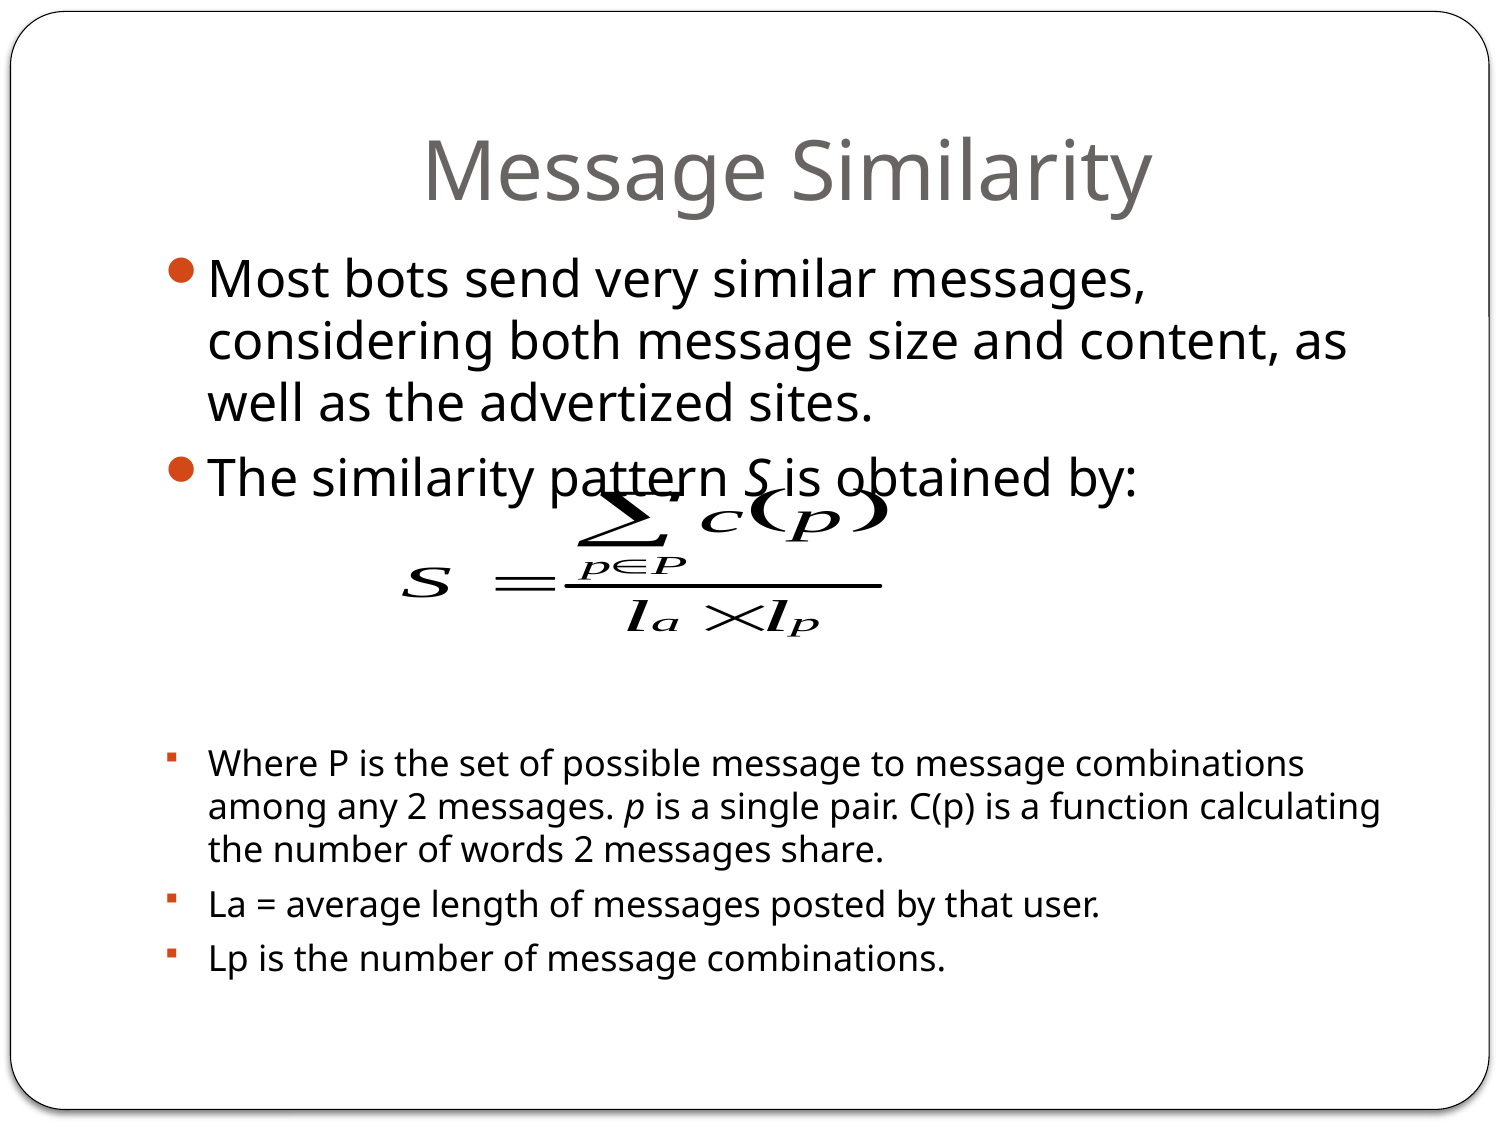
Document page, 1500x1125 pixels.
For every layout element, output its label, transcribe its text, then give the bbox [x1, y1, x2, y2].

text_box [383, 485, 899, 646]
title Message Similarity [150, 45, 1425, 233]
list Most bots send very similar messages, considering both message size and content, as well as the advertized sites. The similarity pattern S is obtained by: Where P is the set of possible message to message combinations among any 2 messages. p is a single pair. C(p) is a function calculating the number of words 2 messages share. La = average length of messages posted by that user. Lp is the number of message combinations. [150, 237, 1425, 988]
